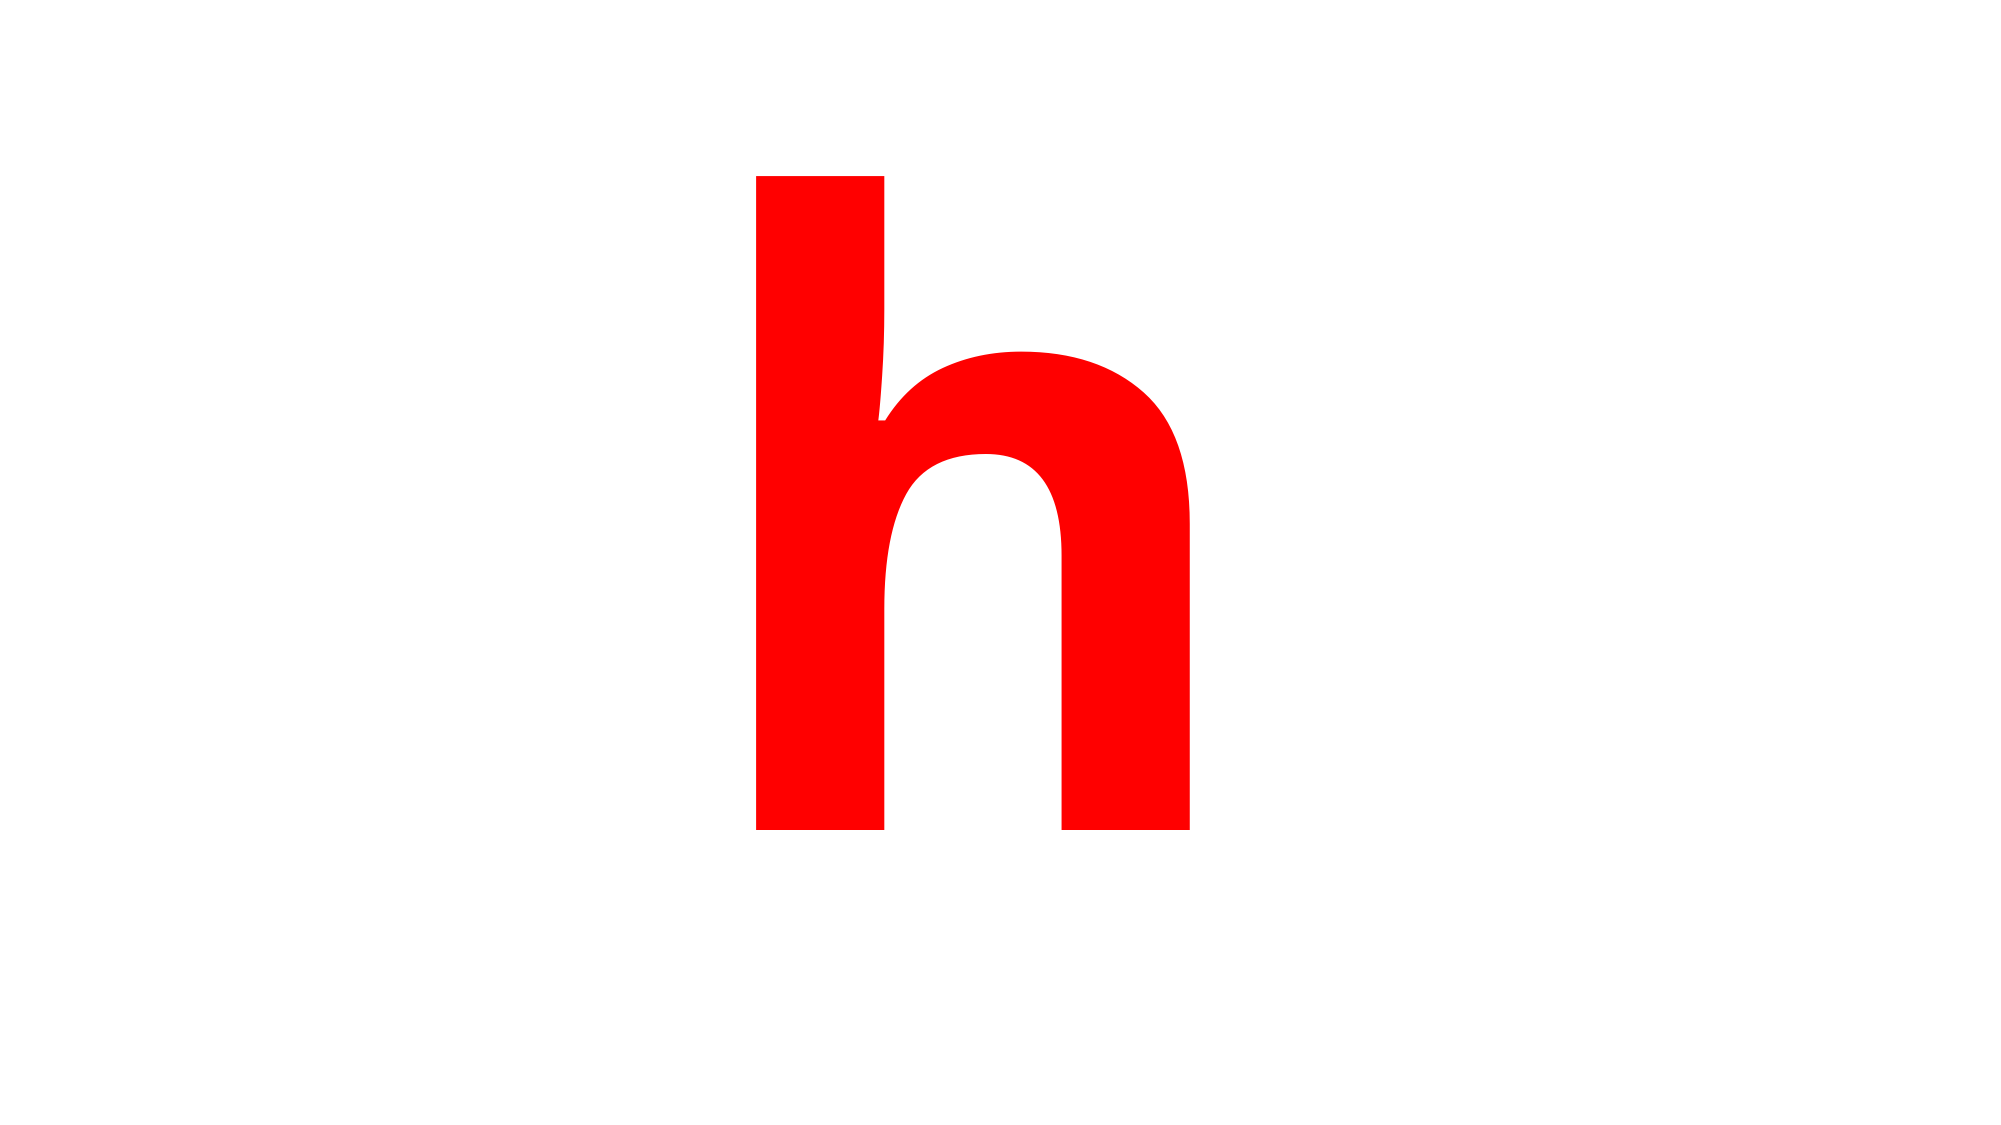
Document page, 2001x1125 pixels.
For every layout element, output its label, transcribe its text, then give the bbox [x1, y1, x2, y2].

text_box h [674, 0, 1213, 1010]
